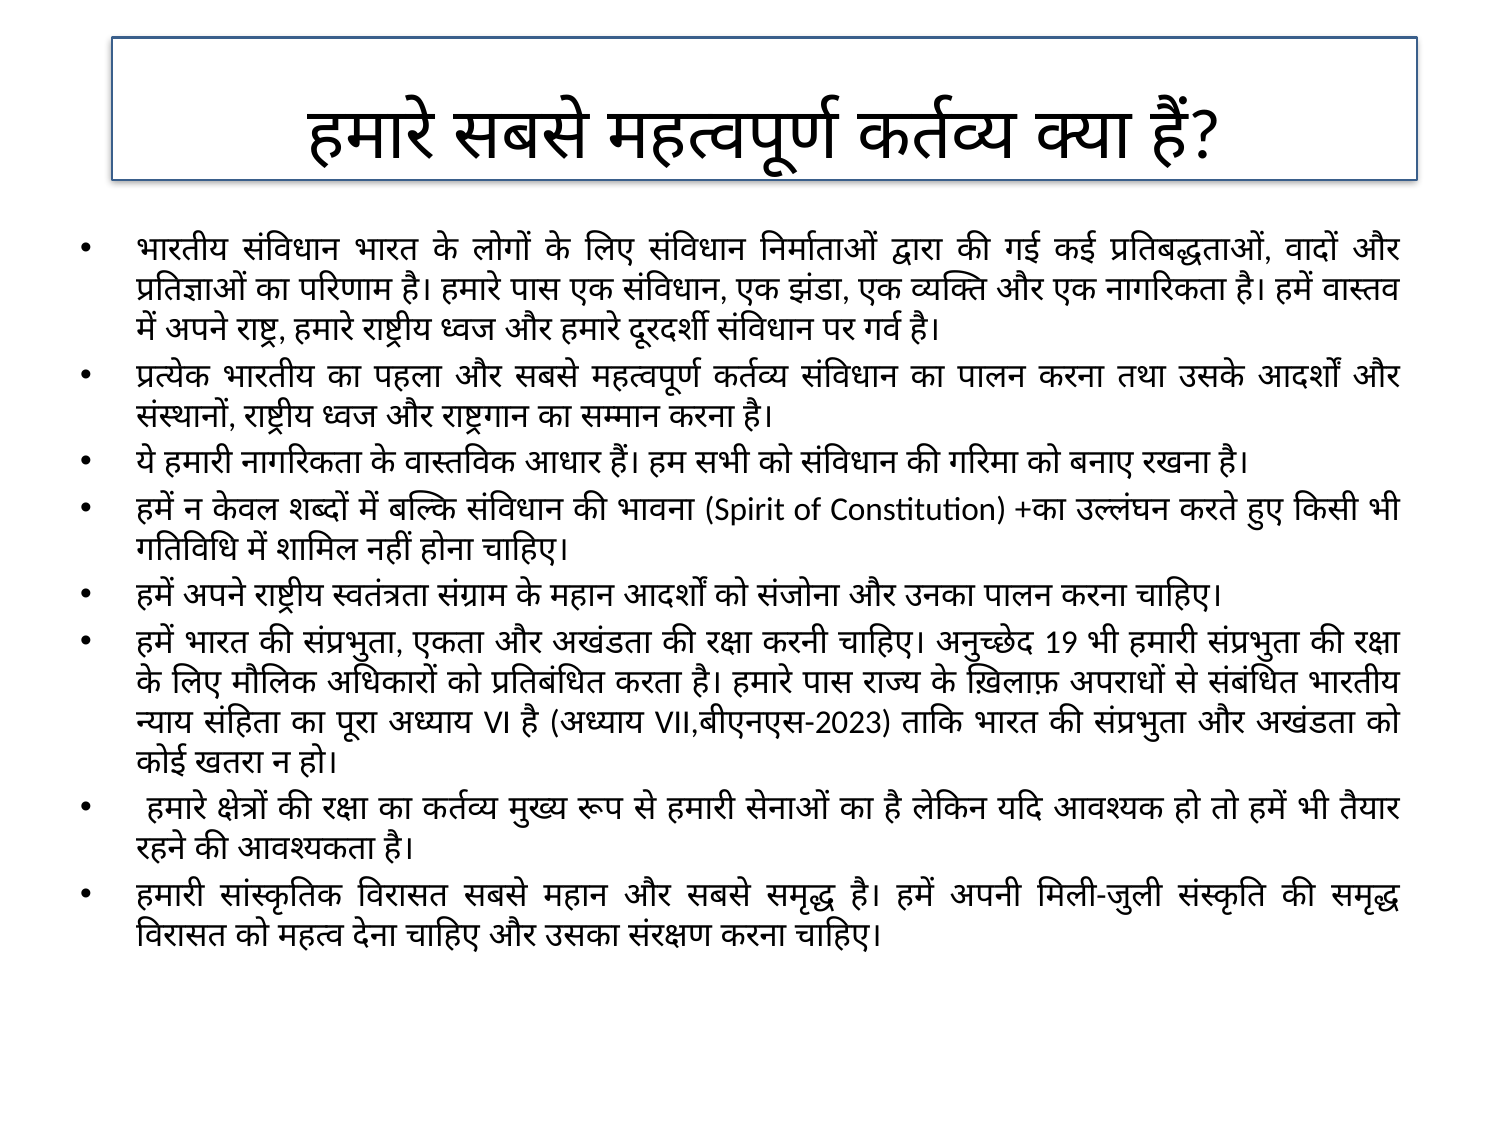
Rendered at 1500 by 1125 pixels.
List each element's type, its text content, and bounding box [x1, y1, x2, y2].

text_box हमारे सबसे महत्वपूर्ण कर्तव्य क्या हैं? [111, 37, 1417, 180]
list भारतीय संविधान भारत के लोगों के लिए संविधान निर्माताओं द्वारा की गई कई प्रतिबद्धताओं, वादों और प्रतिज्ञाओं का परिणाम है। हमारे पास एक संविधान, एक झंडा, एक व्यक्ति और एक नागरिकता है। हमें वास्तव में अपने राष्ट्र, हमारे राष्ट्रीय ध्वज और हमारे दूरदर्शी संविधान पर गर्व है। प्रत्येक भारतीय का पहला और सबसे महत्वपूर्ण कर्तव्य संविधान का पालन करना तथा उसके आदर्शों और संस्थानों, राष्ट्रीय ध्वज और राष्ट्रगान का सम्मान करना है। ये हमारी नागरिकता के वास्तविक आधार हैं। हम सभी को संविधान की गरिमा को बनाए रखना है। हमें न केवल शब्दों में बल्कि संविधान की भावना (Spirit of Constitution) +का उल्लंघन करते हुए किसी भी गतिविधि में शामिल नहीं होना चाहिए। हमें अपने राष्ट्रीय स्वतंत्रता संग्राम के महान आदर्शों को संजोना और उनका पालन करना चाहिए। हमें भारत की संप्रभुता, एकता और अखंडता की रक्षा करनी चाहिए। अनुच्छेद 19 भी हमारी संप्रभुता की रक्षा के लिए मौलिक अधिकारों को प्रतिबंधित करता है। हमारे पास राज्य के ख़िलाफ़ अपराधों से संबंधित भारतीय न्याय संहिता का पूरा अध्याय VI है (अध्याय VII,बीएनएस-2023) ताकि भारत की संप्रभुता और अखंडता को कोई खतरा न हो। हमारे क्षेत्रों की रक्षा का कर्तव्य मुख्य रूप से हमारी सेनाओं का है लेकिन यदि आवश्यक हो तो हमें भी तैयार रहने की आवश्यकता है। हमारी सांस्कृतिक विरासत सबसे महान और सबसे समृद्ध है। हमें अपनी मिली-जुली संस्कृति की समृद्ध विरासत को महत्व देना चाहिए और उसका संरक्षण करना चाहिए। [64, 219, 1415, 963]
